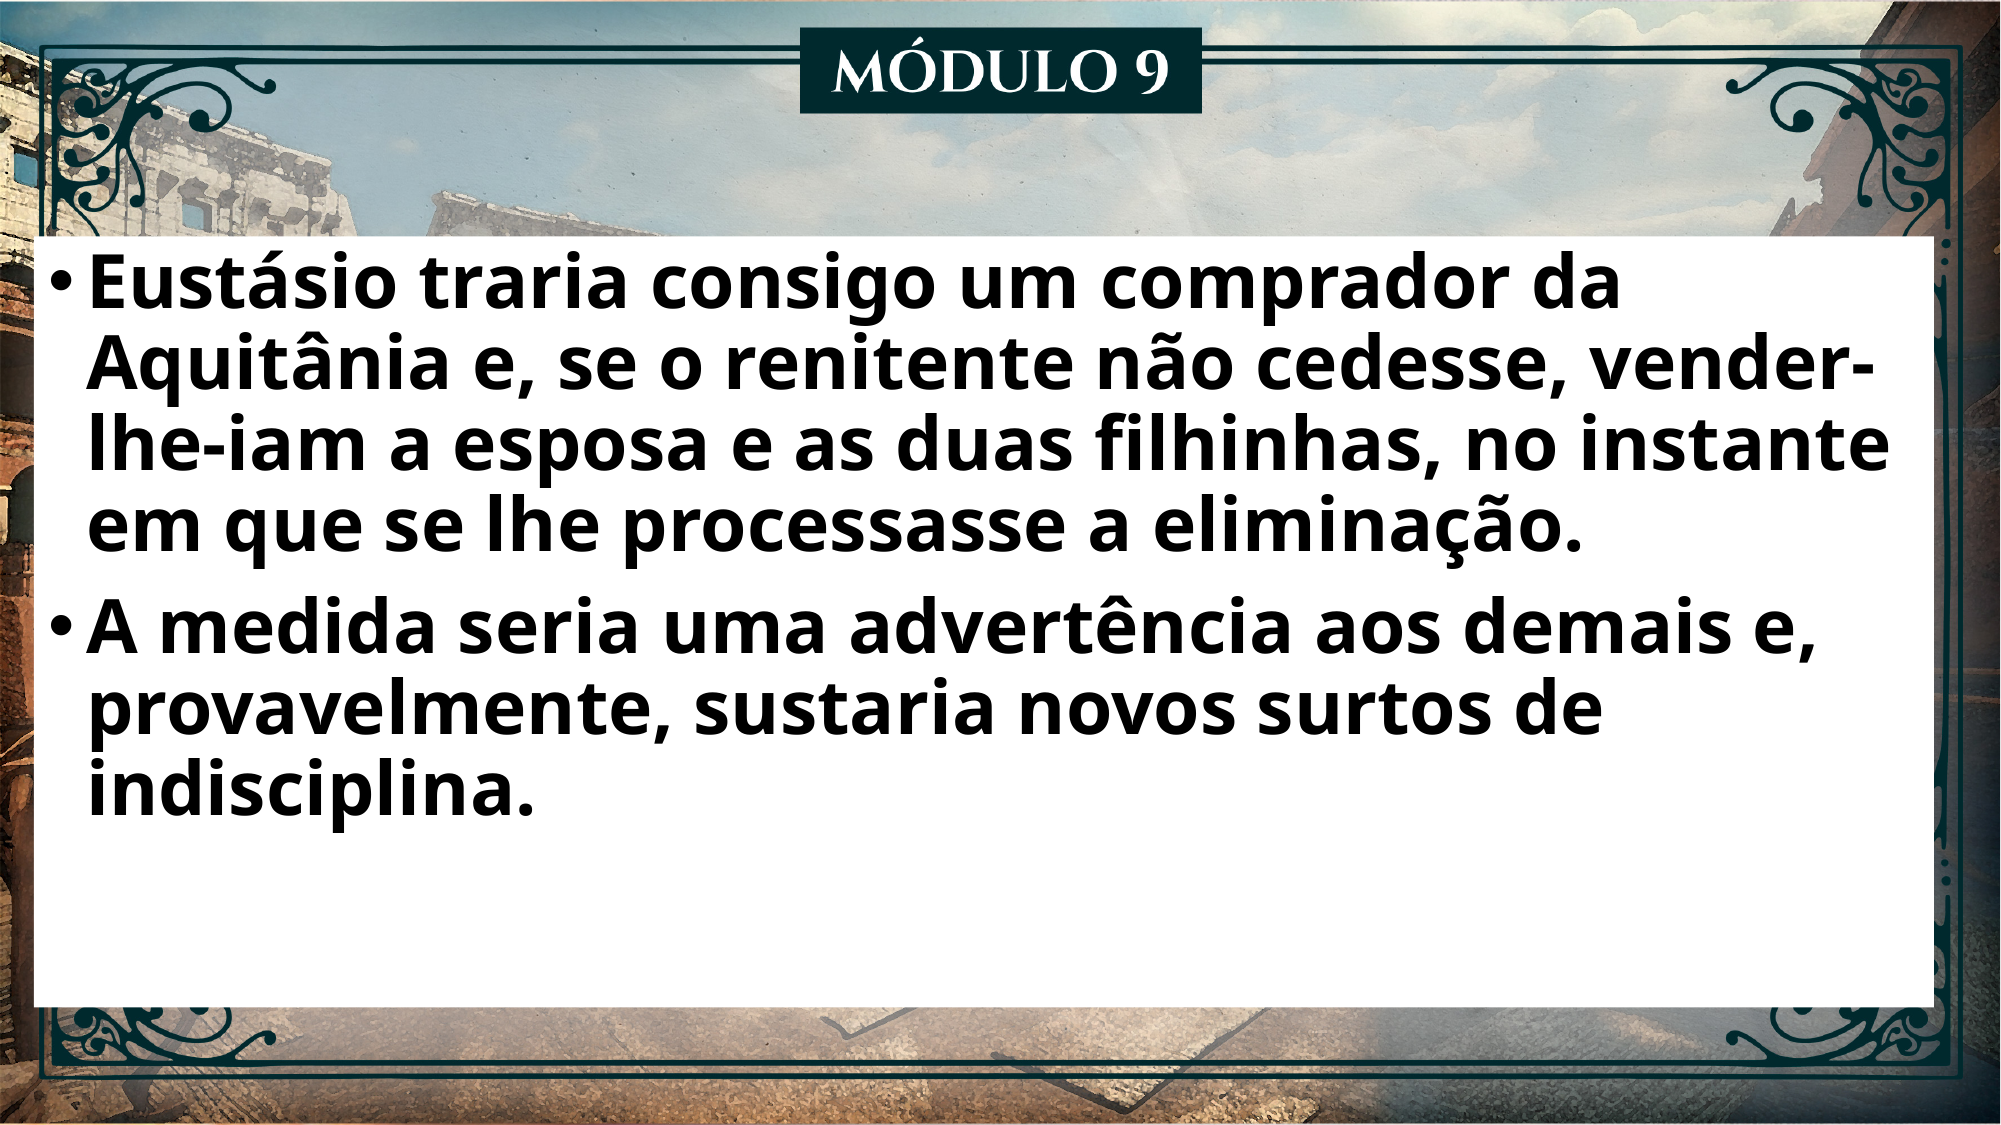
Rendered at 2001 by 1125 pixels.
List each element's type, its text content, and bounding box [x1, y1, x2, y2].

picture [0, 0, 2001, 1125]
list Eustásio traria consigo um comprador da Aquitânia e, se o renitente não cedesse, vender-lhe-iam a esposa e as duas filhinhas, no instante em que se lhe processasse a eliminação. A medida seria uma advertência aos demais e, provavelmente, sustaria novos surtos de indisciplina. [33, 236, 1934, 1008]
